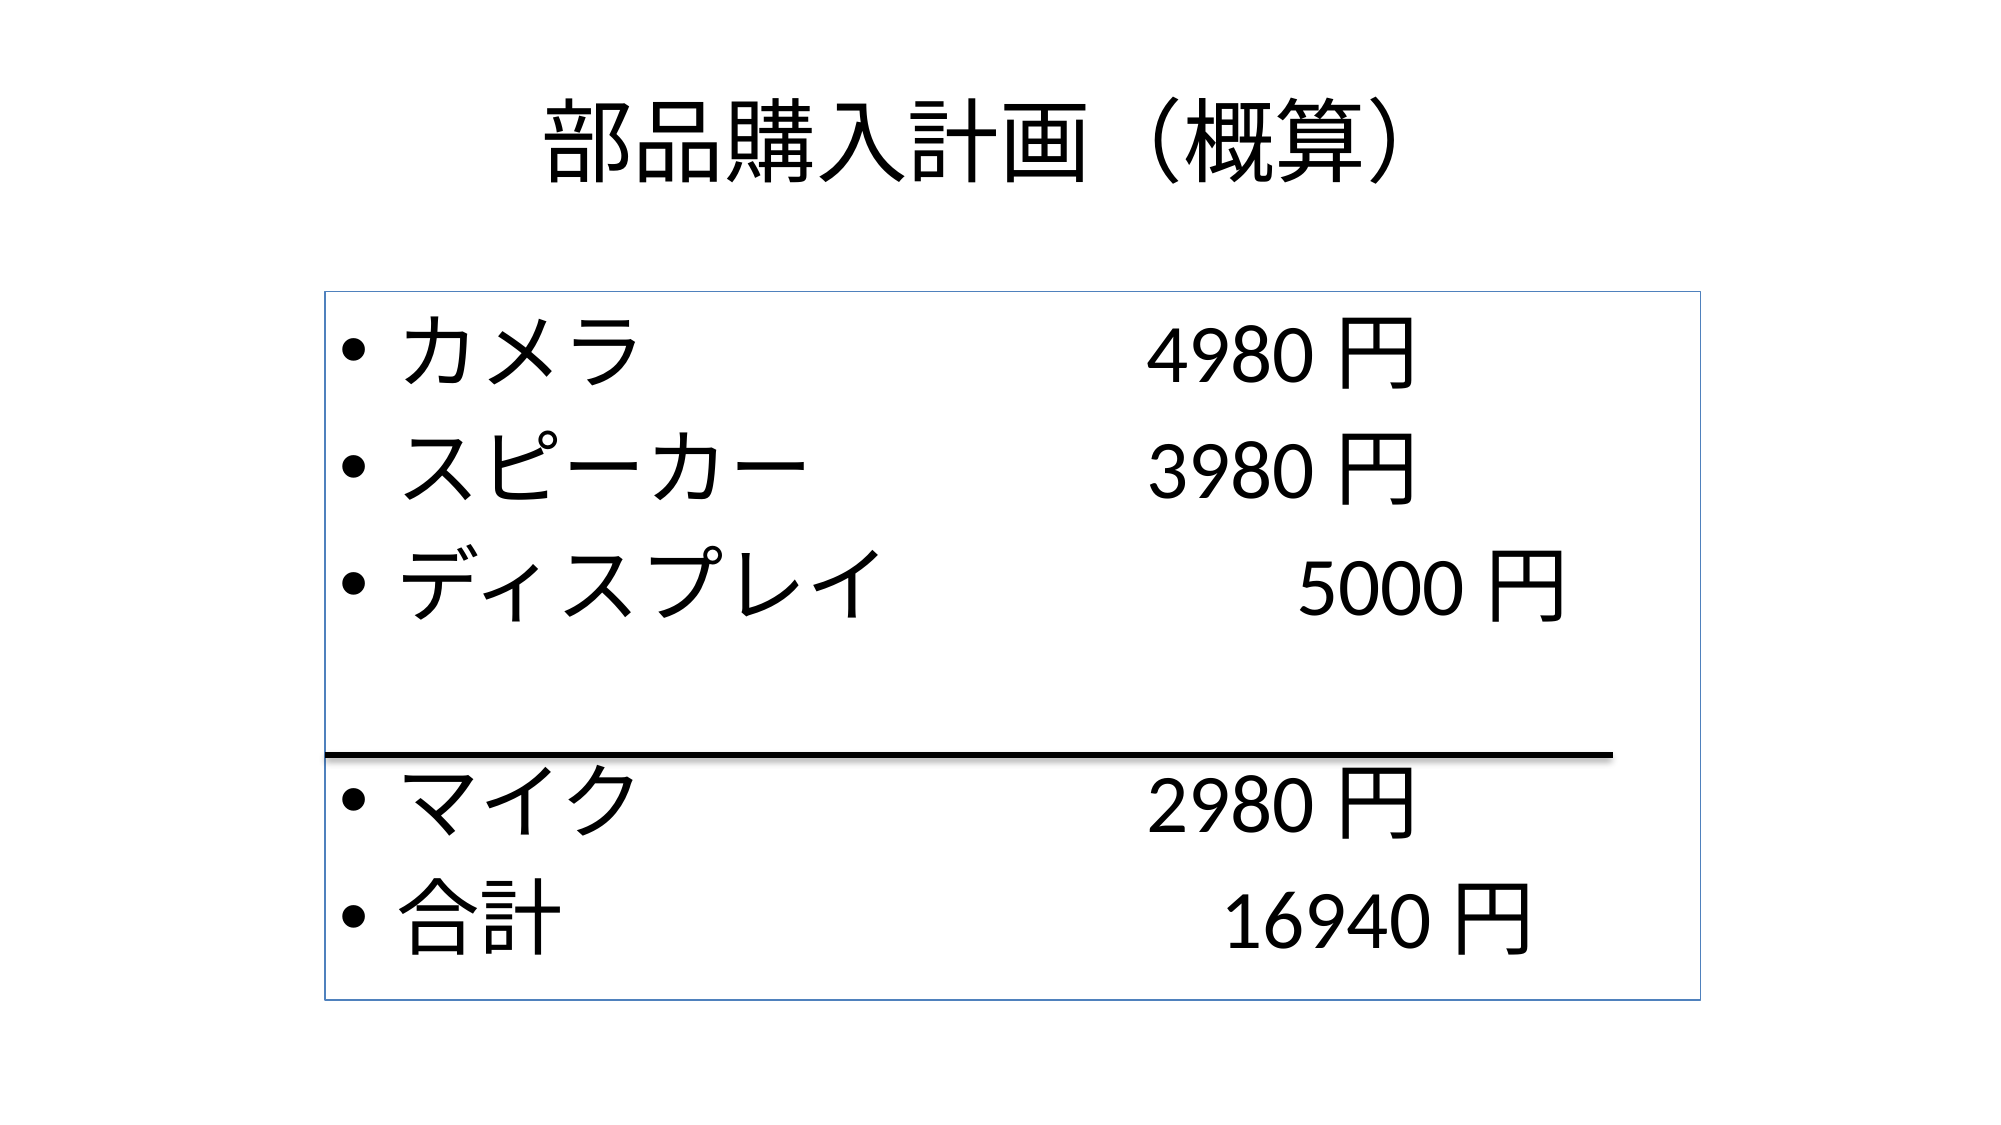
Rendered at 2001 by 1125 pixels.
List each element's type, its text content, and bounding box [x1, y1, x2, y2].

title 部品購入計画（概算） [324, 45, 1675, 233]
list カメラ 4980円 スピーカー 3980円 ディスプレイ 5000円 マイク 2980円 合計 16940円 [324, 291, 1701, 1000]
